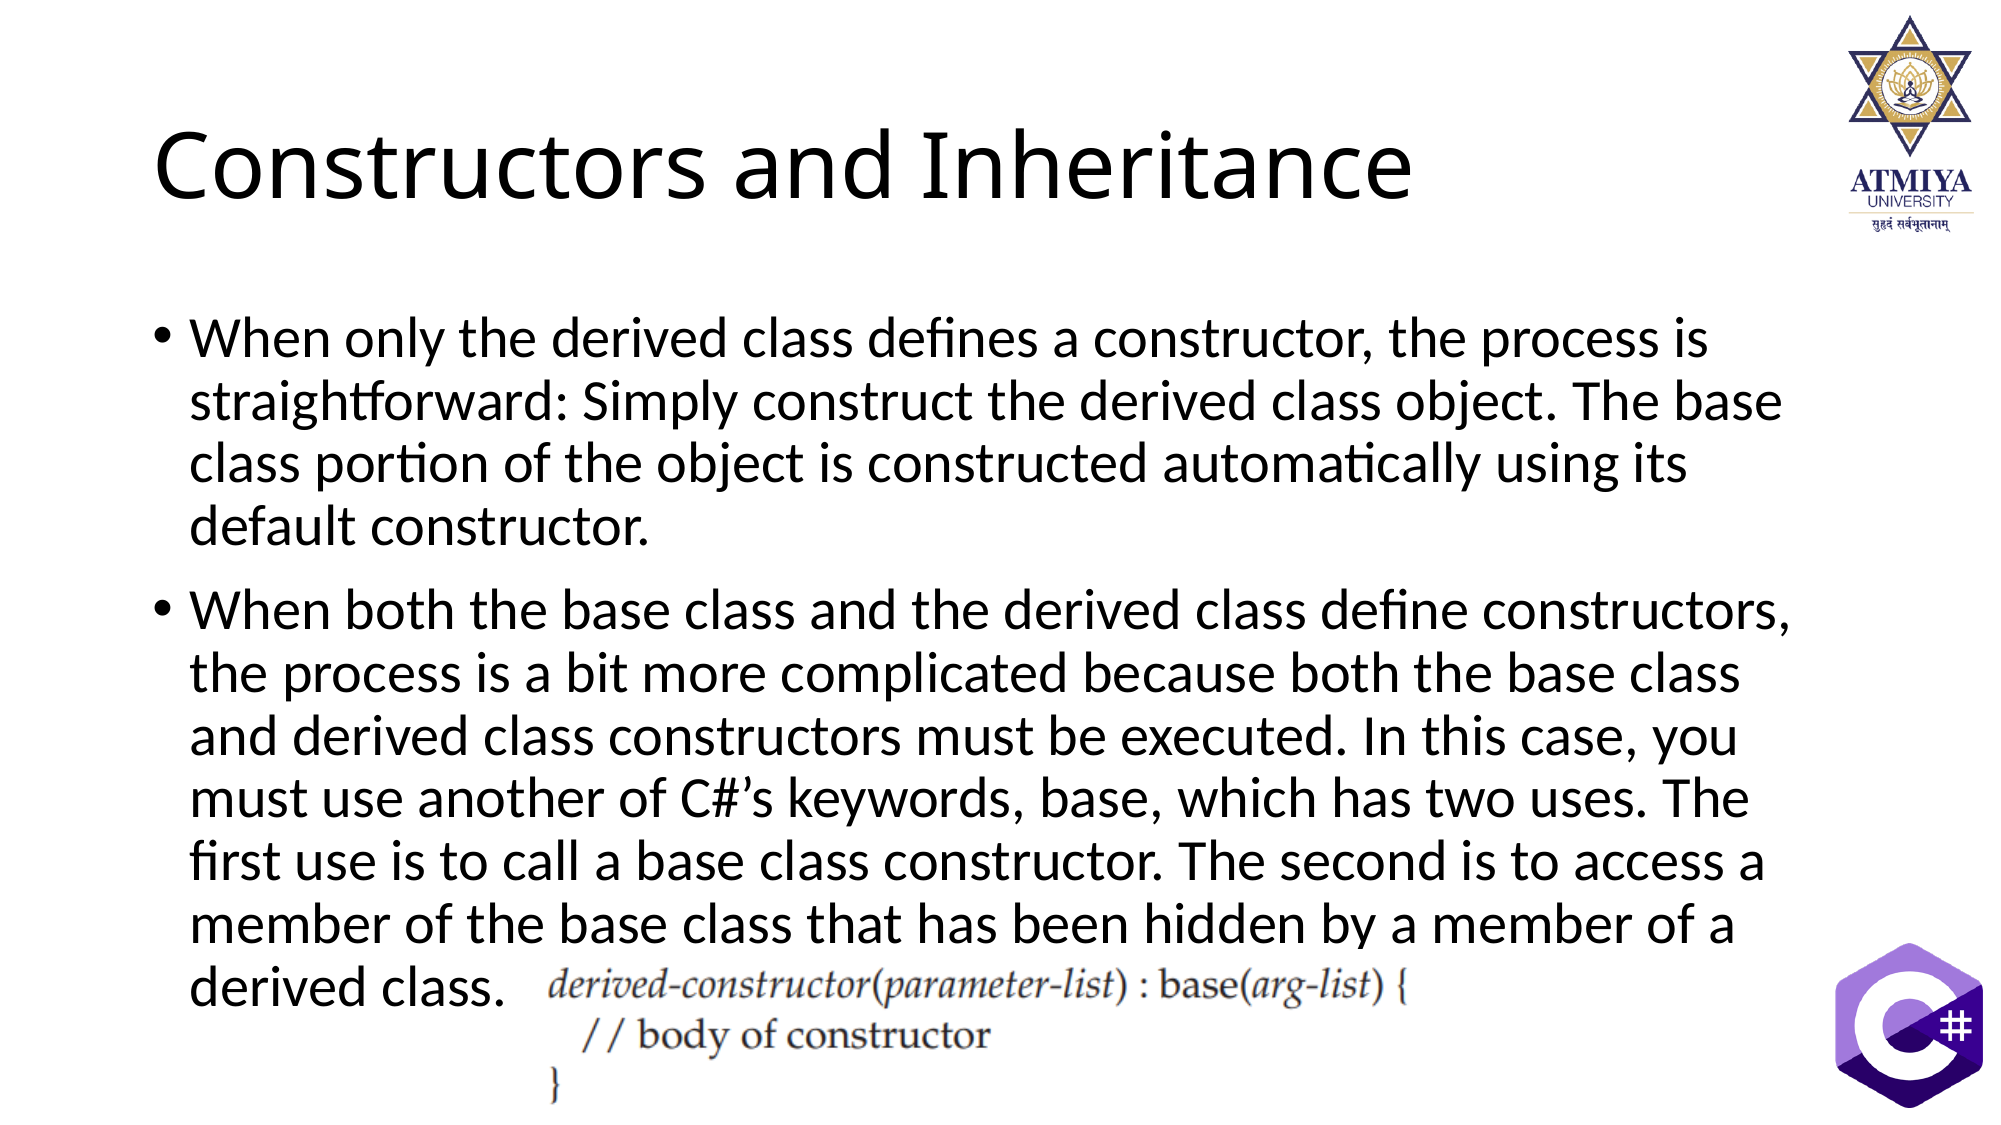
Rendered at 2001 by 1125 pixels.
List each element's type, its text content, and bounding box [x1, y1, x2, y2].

title Constructors and Inheritance [137, 59, 1863, 278]
picture [1835, 943, 1983, 1108]
picture [533, 949, 1432, 1125]
picture [1835, 15, 1985, 235]
list When only the derived class defines a constructor, the process is straightforward: Simply construct the derived class object. The base class portion of the object is constructed automatically using its default constructor. When both the base class and the derived class define constructors, the process is a bit more complicated because both the base class and derived class constructors must be executed. In this case, you must use another of C#’s keywords, base, which has two uses. The first use is to call a base class constructor. The second is to access a member of the base class that has been hidden by a member of a derived class. [137, 299, 1836, 1108]
